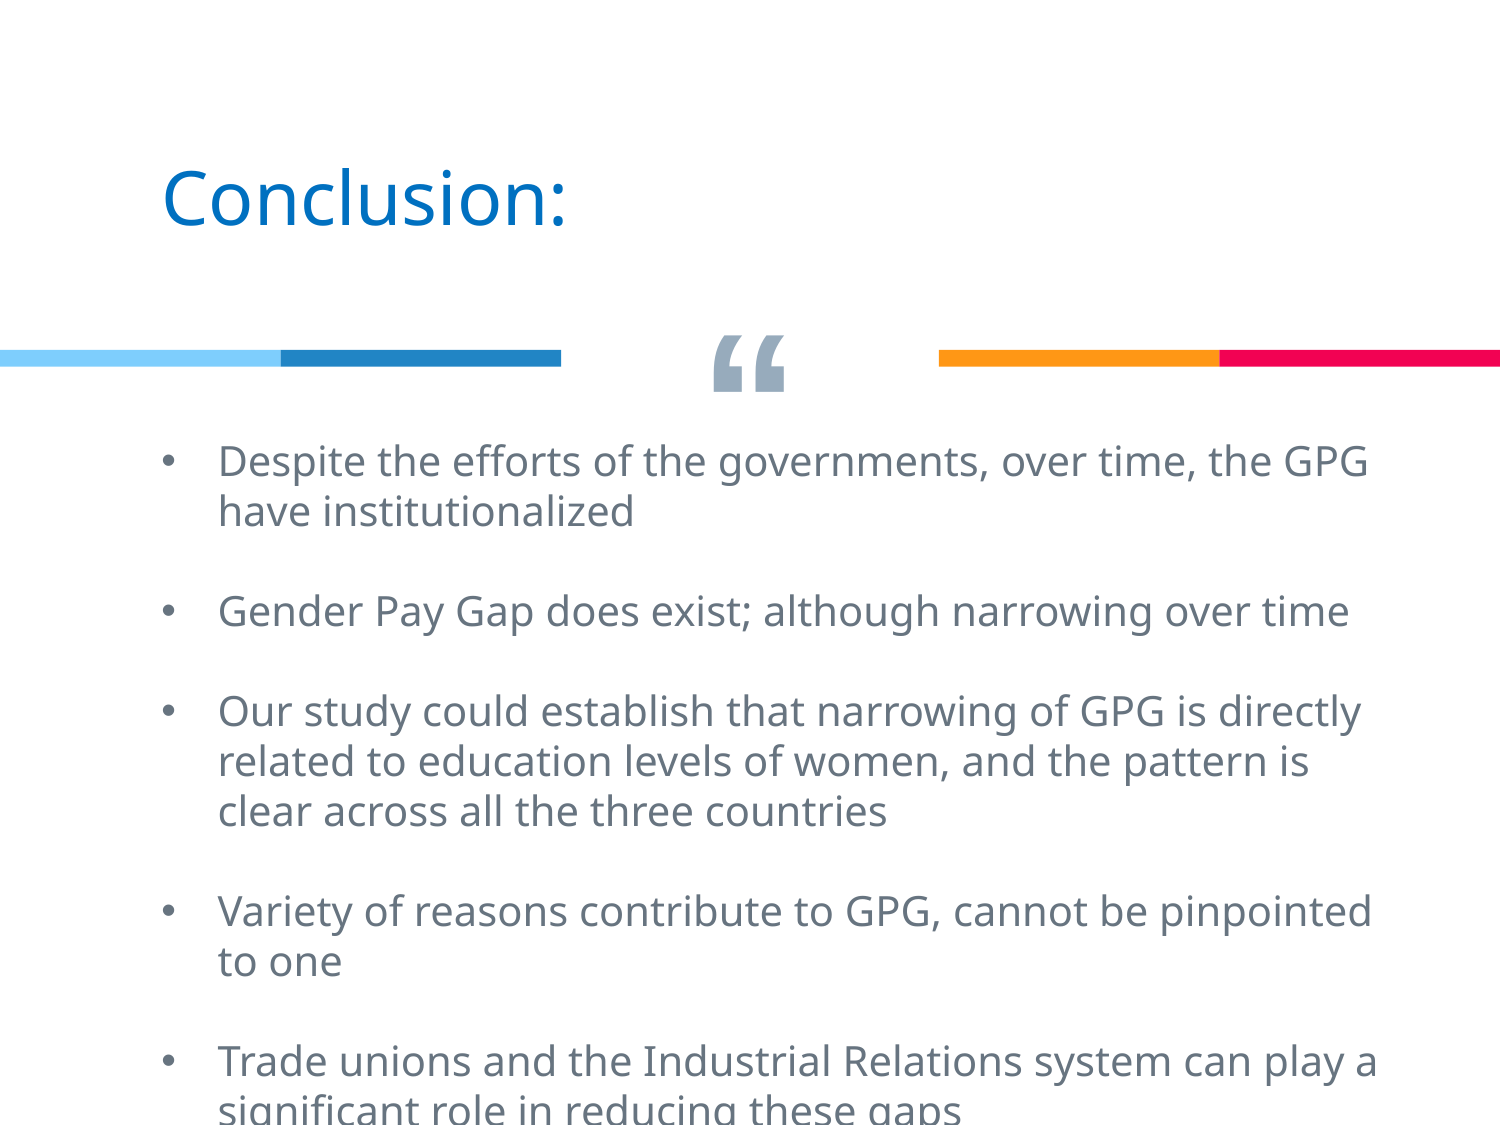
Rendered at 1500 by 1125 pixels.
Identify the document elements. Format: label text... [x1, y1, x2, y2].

text_box Despite the efforts of the governments, over time, the GPG have institutionalized Gender Pay Gap does exist; although narrowing over time Our study could establish that narrowing of GPG is directly related to education levels of women, and the pattern is clear across all the three countries Variety of reasons contribute to GPG, cannot be pinpointed to one Trade unions and the Industrial Relations system can play a significant role in reducing these gaps [146, 427, 1407, 1125]
text_box Conclusion: [146, 143, 1207, 331]
